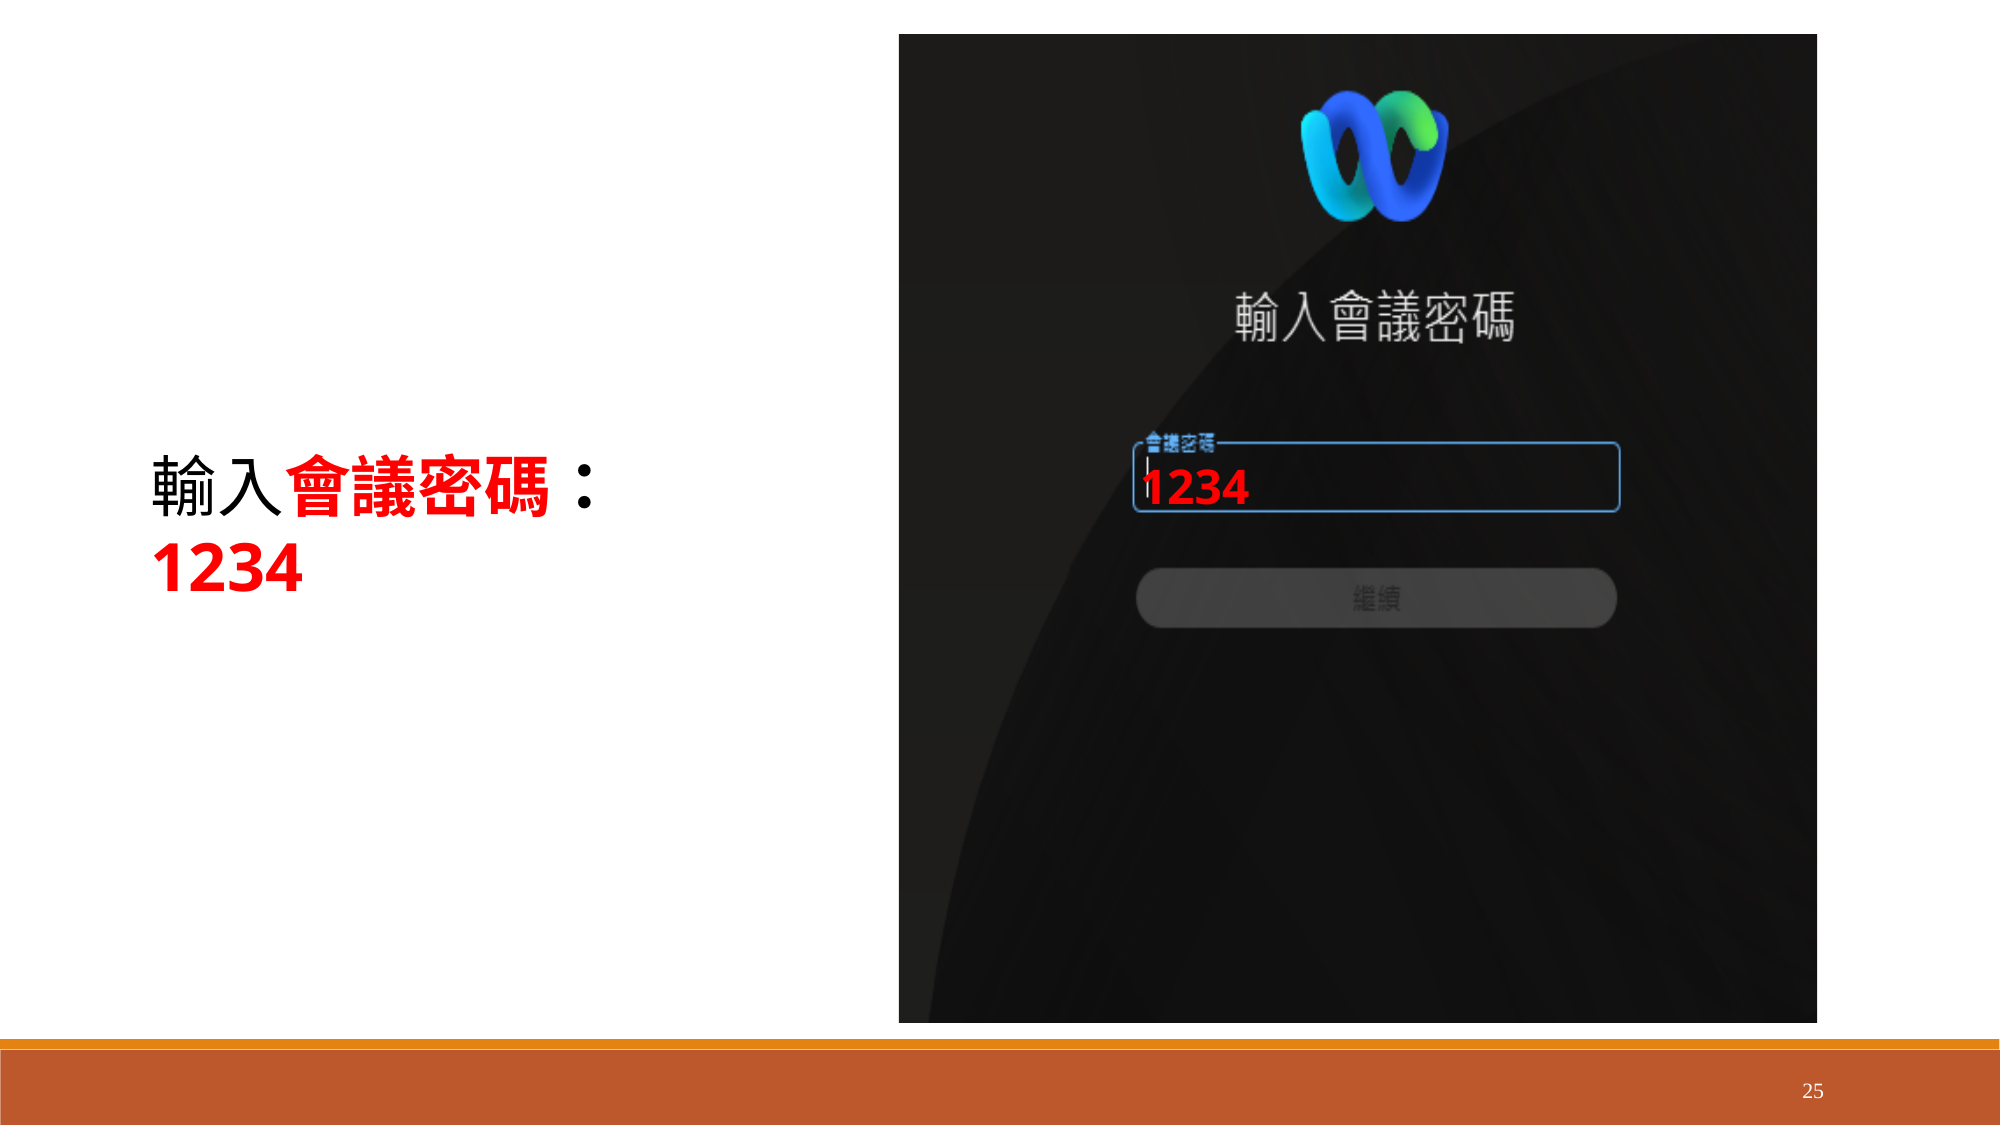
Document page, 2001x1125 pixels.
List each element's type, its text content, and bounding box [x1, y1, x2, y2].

slide_number 25 [1624, 1059, 1840, 1120]
picture [898, 34, 1818, 1023]
text_box 輸入會議密碼：1234 [135, 430, 792, 621]
